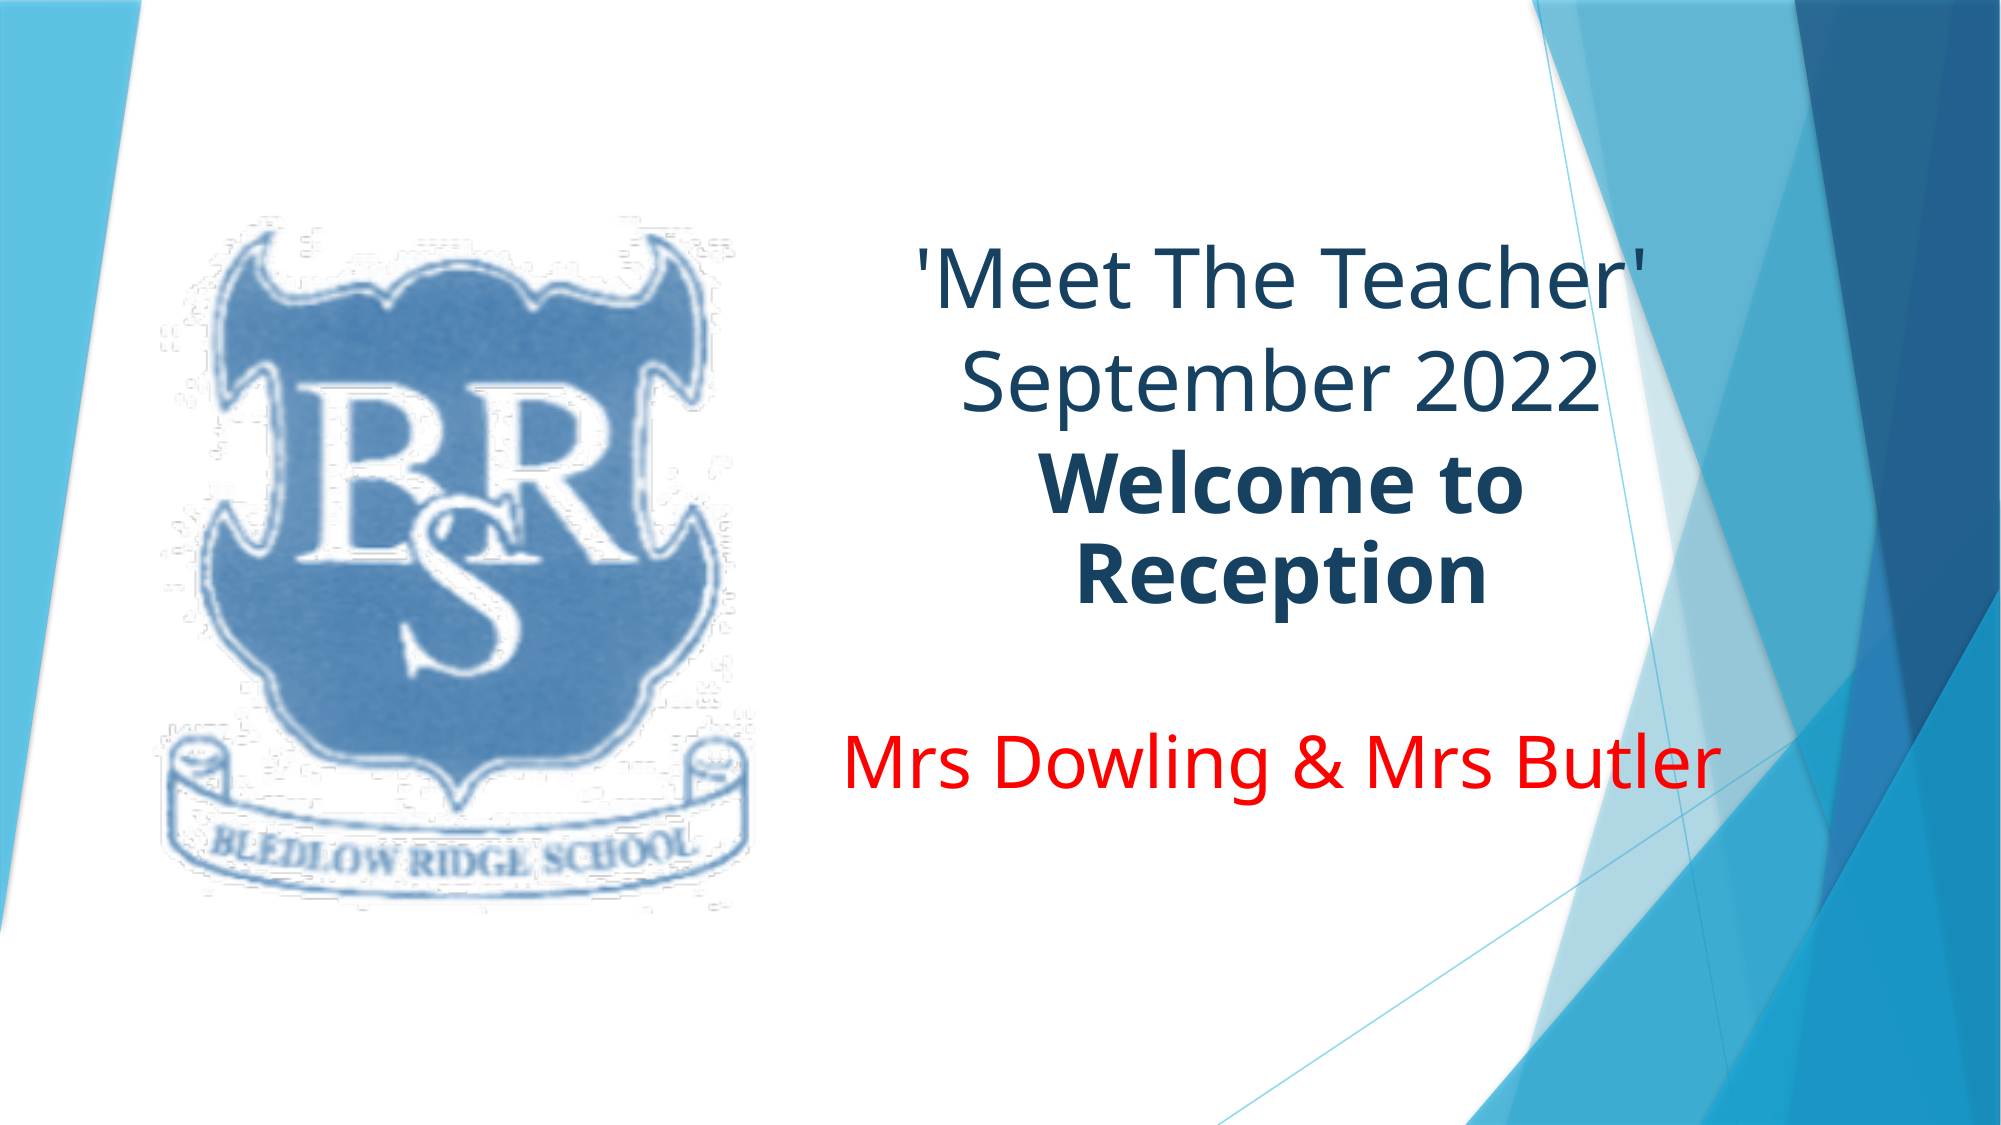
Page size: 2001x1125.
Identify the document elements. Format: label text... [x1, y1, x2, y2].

picture [145, 212, 764, 914]
text_box [0, 1, 140, 933]
text_box 'Meet The Teacher' September 2022 Welcome to Reception Mrs Dowling & Mrs Butler [818, 313, 1747, 812]
